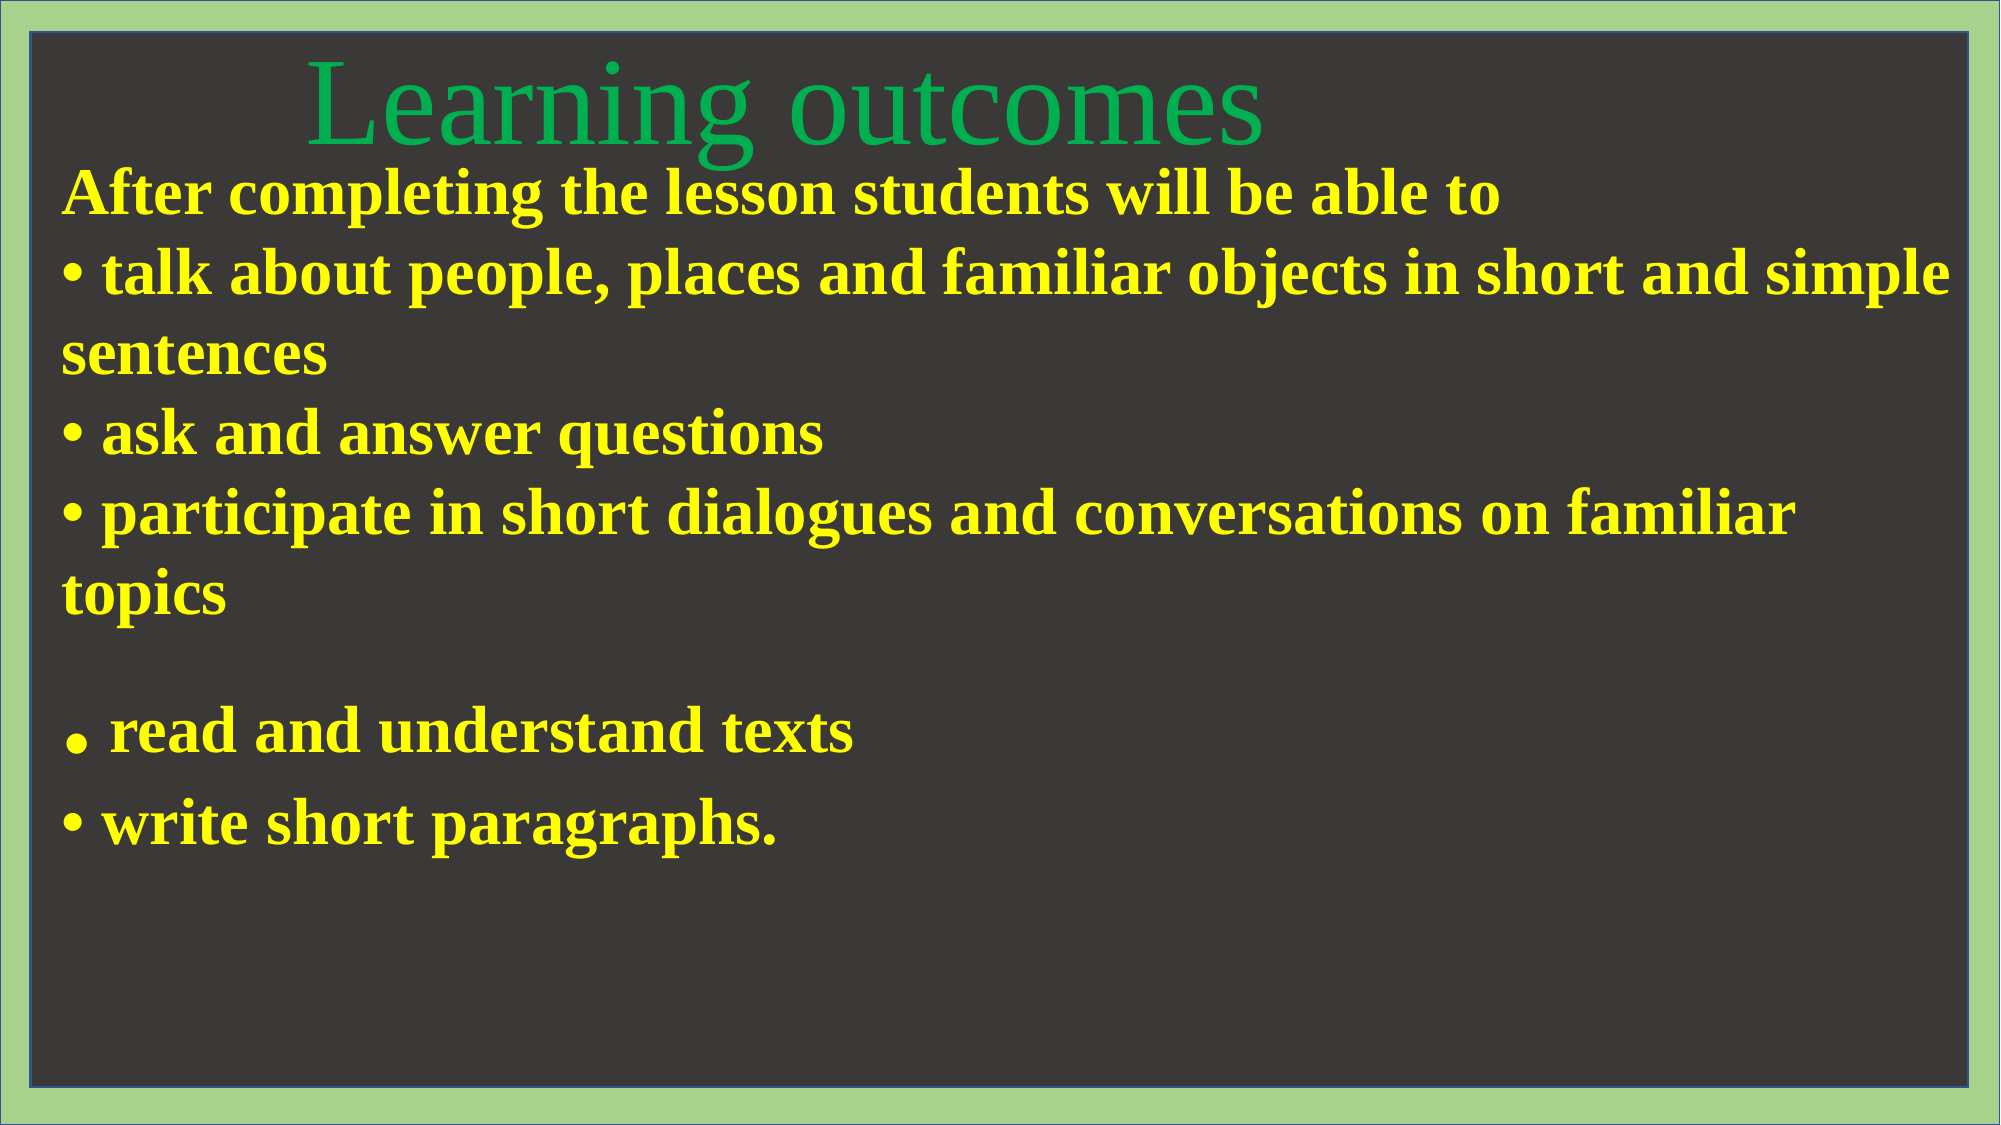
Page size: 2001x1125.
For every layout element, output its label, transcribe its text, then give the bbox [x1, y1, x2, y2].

text_box [0, 0, 2000, 1125]
text_box After completing the lesson students will be able to • talk about people, places and familiar objects in short and simple sentences • ask and answer questions • participate in short dialogues and conversations on familiar topics . read and understand texts • write short paragraphs. [46, 140, 1985, 956]
text_box [29, 31, 1969, 1088]
text_box Learning outcomes [290, 12, 1365, 140]
